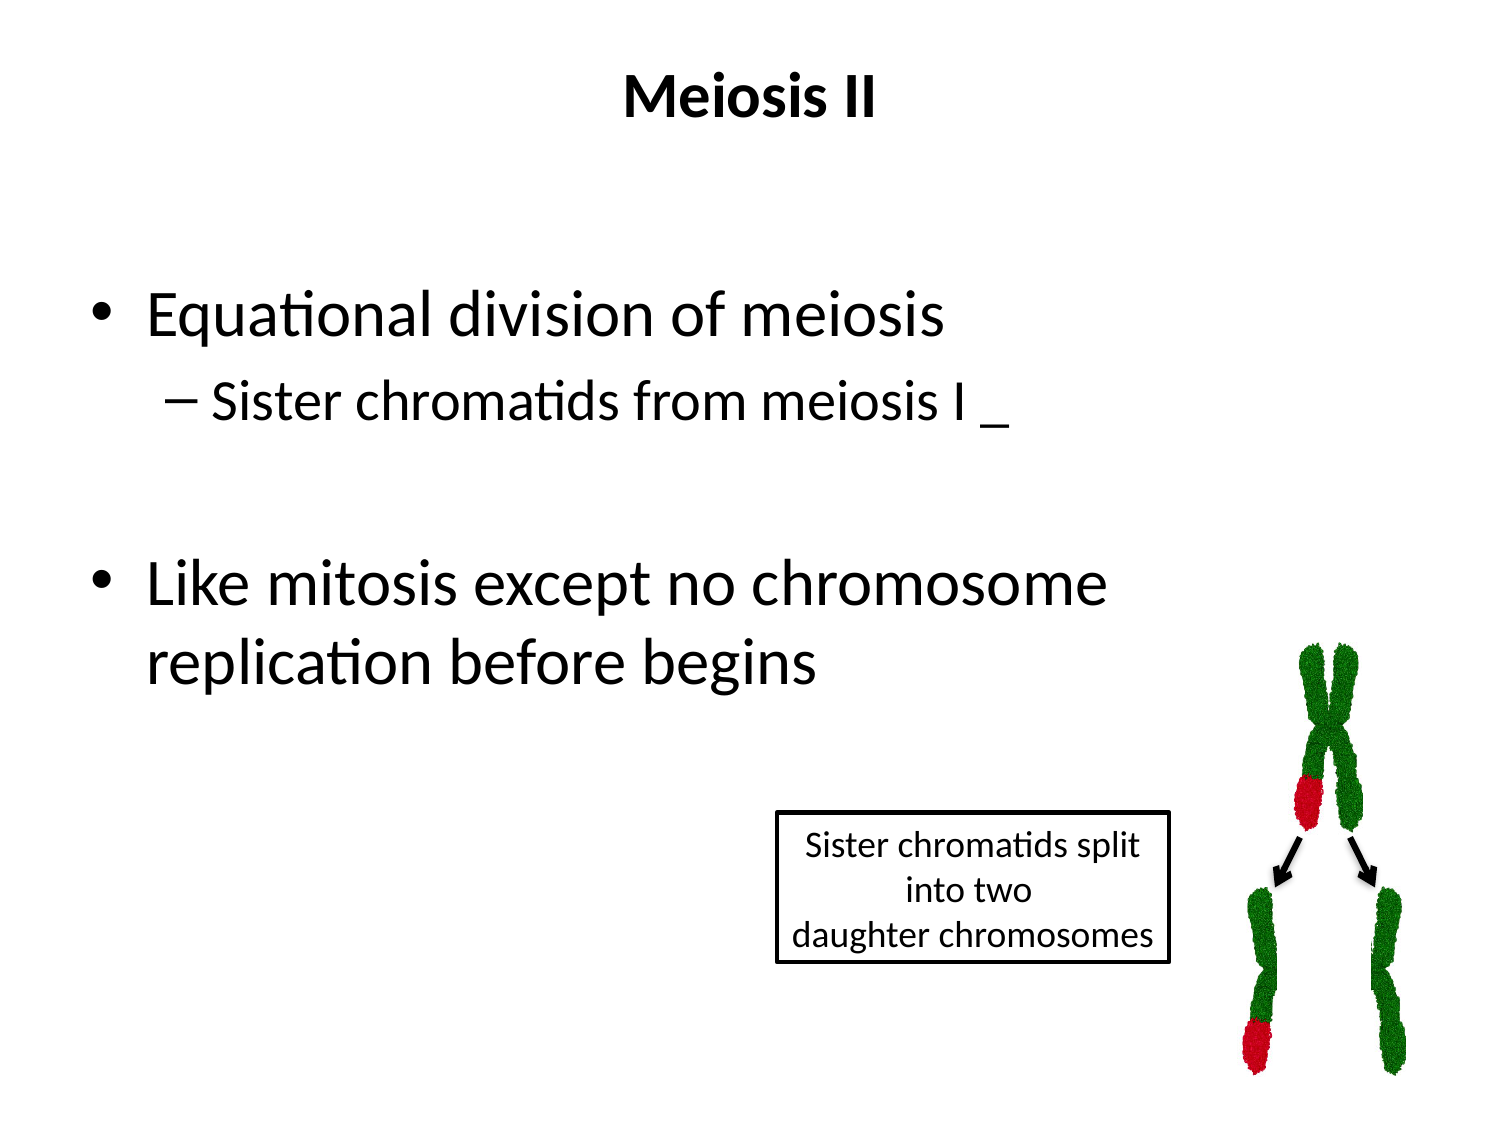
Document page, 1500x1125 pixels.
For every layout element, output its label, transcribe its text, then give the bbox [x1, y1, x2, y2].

title Meiosis II [37, 45, 1463, 138]
text_box Sister chromatids split into two daughter chromosomes [775, 810, 1171, 964]
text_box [1274, 837, 1301, 888]
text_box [1349, 837, 1376, 888]
picture [1212, 612, 1445, 1101]
list Equational division of meiosis Sister chromatids from meiosis I _ Like mitosis except no chromosome replication before begins [75, 262, 1425, 1005]
